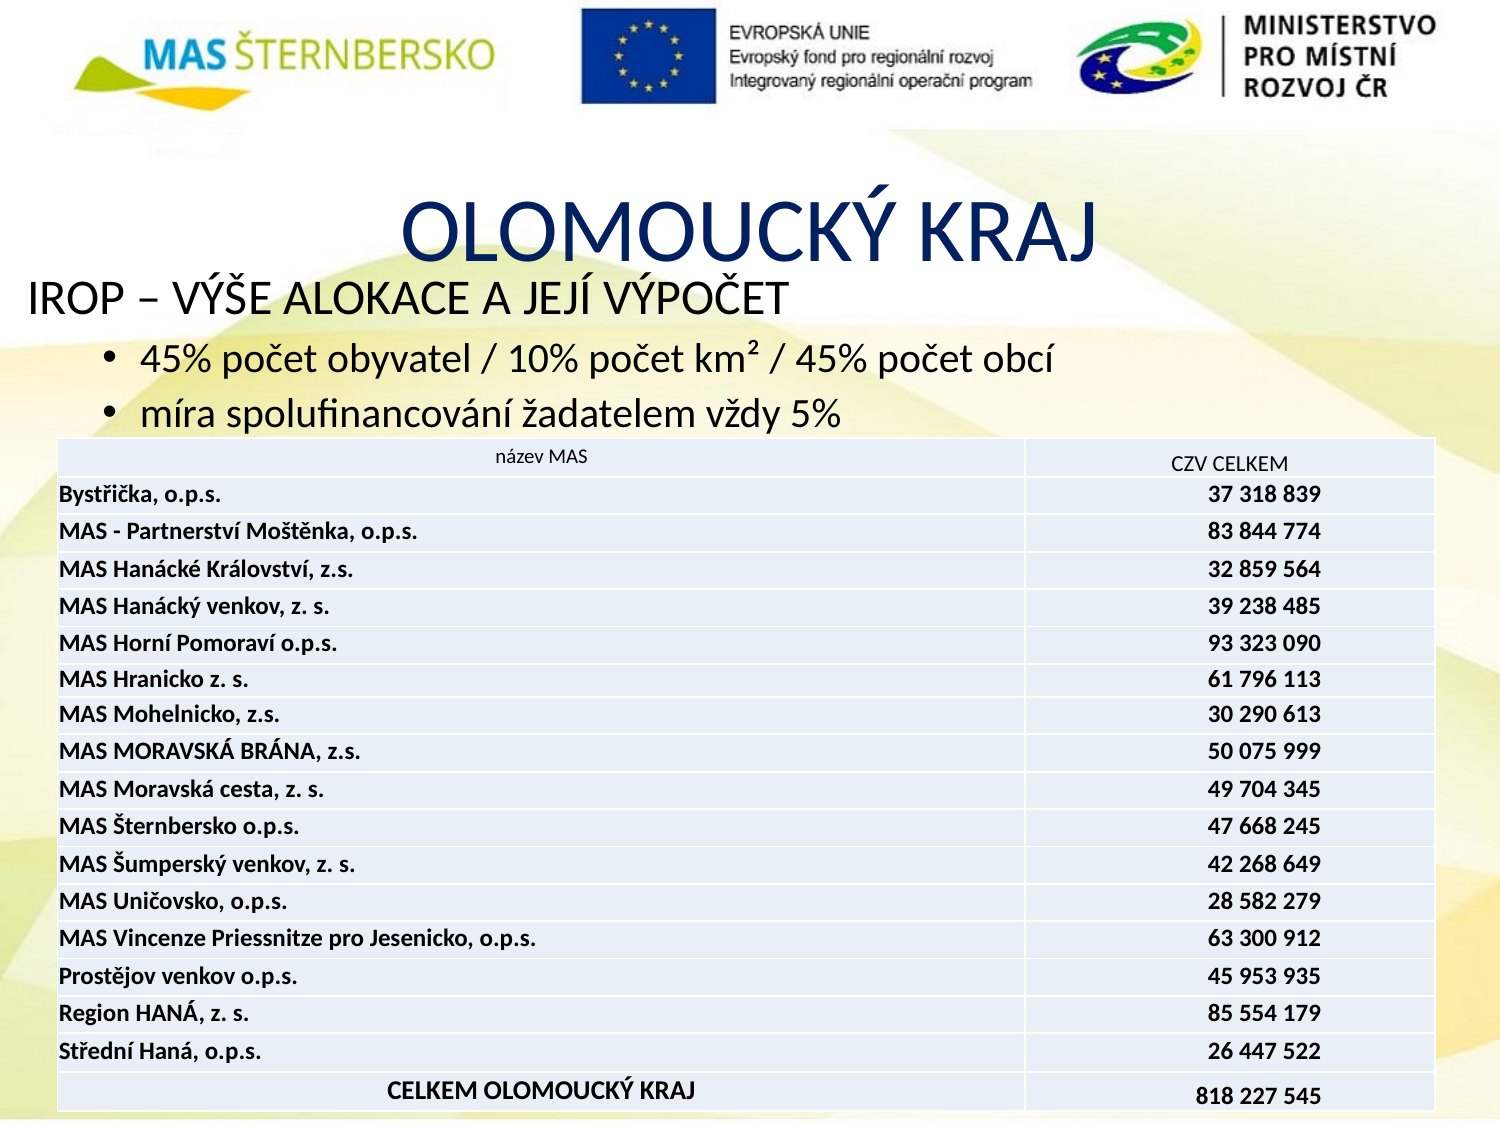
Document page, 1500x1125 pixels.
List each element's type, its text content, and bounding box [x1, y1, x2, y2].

table_cell Bystřička, o.p.s. [58, 478, 1024, 513]
title OLOMOUCKÝ KRAJ [103, 122, 1397, 340]
table_cell 42 268 649 [1026, 847, 1434, 883]
picture [0, 0, 1500, 1125]
table_cell MAS Horní Pomoraví o.p.s. [58, 627, 1024, 663]
table_cell 49 704 345 [1026, 773, 1434, 808]
table_cell MAS Vincenze Priessnitze pro Jesenicko, o.p.s. [58, 922, 1024, 958]
table_cell MAS Hranicko z. s. [58, 665, 1024, 696]
table_cell MAS Hanácké Království, z.s. [58, 553, 1024, 588]
table_cell CELKEM OLOMOUCKÝ KRAJ [58, 1073, 1024, 1110]
table_cell MAS Hanácký venkov, z. s. [58, 590, 1024, 626]
table_cell 63 300 912 [1026, 922, 1434, 958]
table_cell 28 582 279 [1026, 885, 1434, 920]
table_cell 32 859 564 [1026, 553, 1434, 588]
table_cell MAS Šumperský venkov, z. s. [58, 847, 1024, 883]
table_cell MAS - Partnerství Moštěnka, o.p.s. [58, 515, 1024, 551]
table_cell 83 844 774 [1026, 515, 1434, 551]
table_cell Region HANÁ, z. s. [58, 997, 1024, 1032]
table_header název MAS [58, 439, 1024, 476]
table_cell MAS Uničovsko, o.p.s. [58, 885, 1024, 920]
table_cell 39 238 485 [1026, 590, 1434, 626]
table_cell 47 668 245 [1026, 810, 1434, 846]
table_cell 61 796 113 [1026, 665, 1434, 696]
table_cell 50 075 999 [1026, 735, 1434, 771]
table_cell 45 953 935 [1026, 959, 1434, 995]
table_cell Prostějov venkov o.p.s. [58, 959, 1024, 995]
table_cell 37 318 839 [1026, 478, 1434, 513]
table_cell 818 227 545 [1026, 1073, 1434, 1110]
table_cell 85 554 179 [1026, 997, 1434, 1032]
table_cell MAS MORAVSKÁ BRÁNA, z.s. [58, 735, 1024, 771]
table_cell MAS Moravská cesta, z. s. [58, 773, 1024, 808]
table_cell MAS Šternbersko o.p.s. [58, 810, 1024, 846]
list IROP – VÝŠE ALOKACE A JEJÍ VÝPOČET 45% počet obyvatel / 10% počet km² / 45% počet obcí míra spolufinancování žadatelem vždy 5% [12, 264, 1377, 979]
table_cell MAS Mohelnicko, z.s. [58, 698, 1024, 733]
table_cell 30 290 613 [1026, 698, 1434, 733]
table_cell 93 323 090 [1026, 627, 1434, 663]
table_header CZV CELKEM [1026, 439, 1434, 476]
table_cell Střední Haná, o.p.s. [58, 1034, 1024, 1071]
table_cell 26 447 522 [1026, 1034, 1434, 1071]
